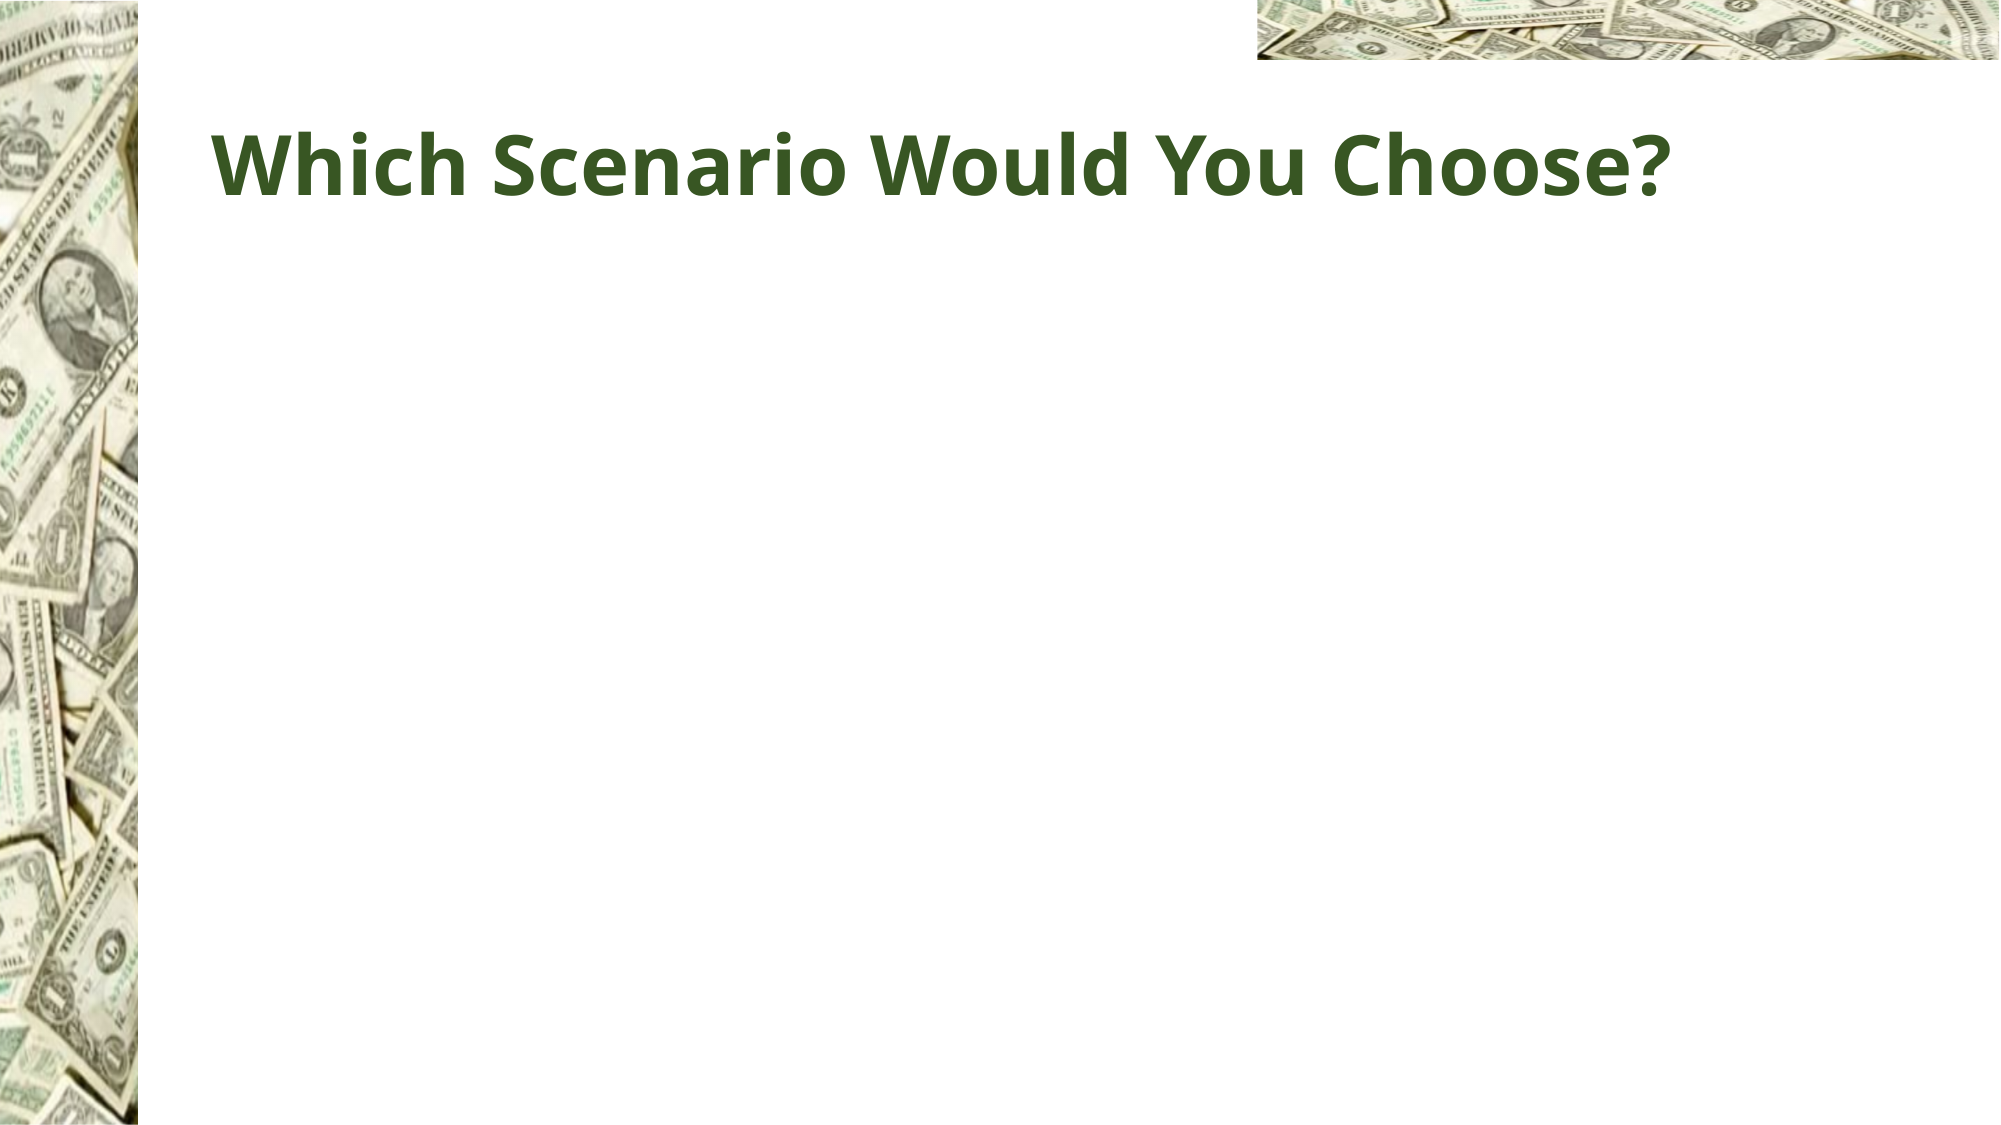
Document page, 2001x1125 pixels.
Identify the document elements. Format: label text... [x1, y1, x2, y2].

title Which Scenario Would You Choose? [196, 59, 1863, 278]
picture [0, 2, 138, 1124]
picture [1258, 0, 1999, 60]
